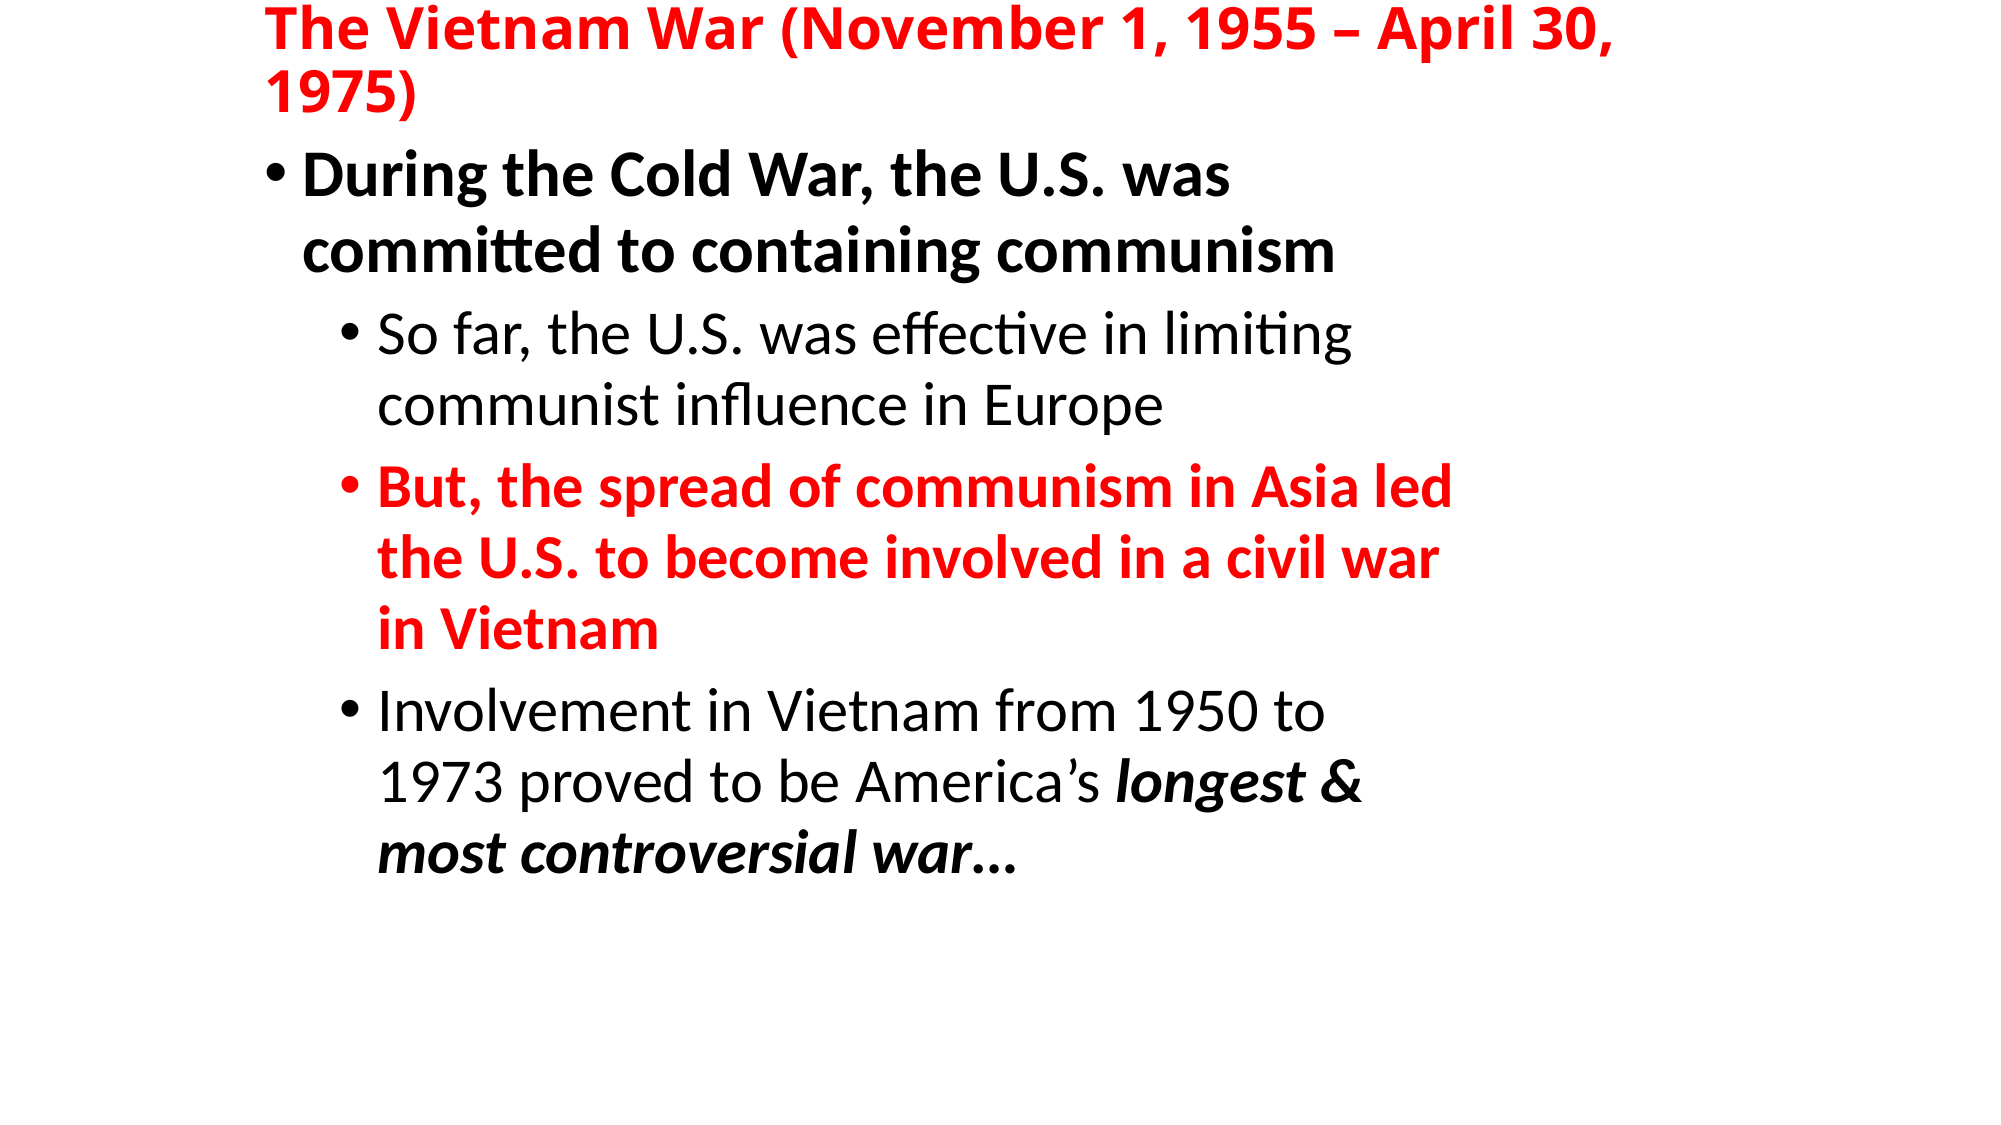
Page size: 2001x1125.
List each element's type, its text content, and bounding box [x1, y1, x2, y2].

title The Vietnam War (November 1, 1955 – April 30, 1975) [249, 0, 1750, 125]
list During the Cold War, the U.S. was committed to containing communism So far, the U.S. was effective in limiting communist influence in Europe But, the spread of communism in Asia led the U.S. to become involved in a civil war in Vietnam Involvement in Vietnam from 1950 to 1973 proved to be America’s longest & most controversial war… [249, 127, 1471, 1125]
